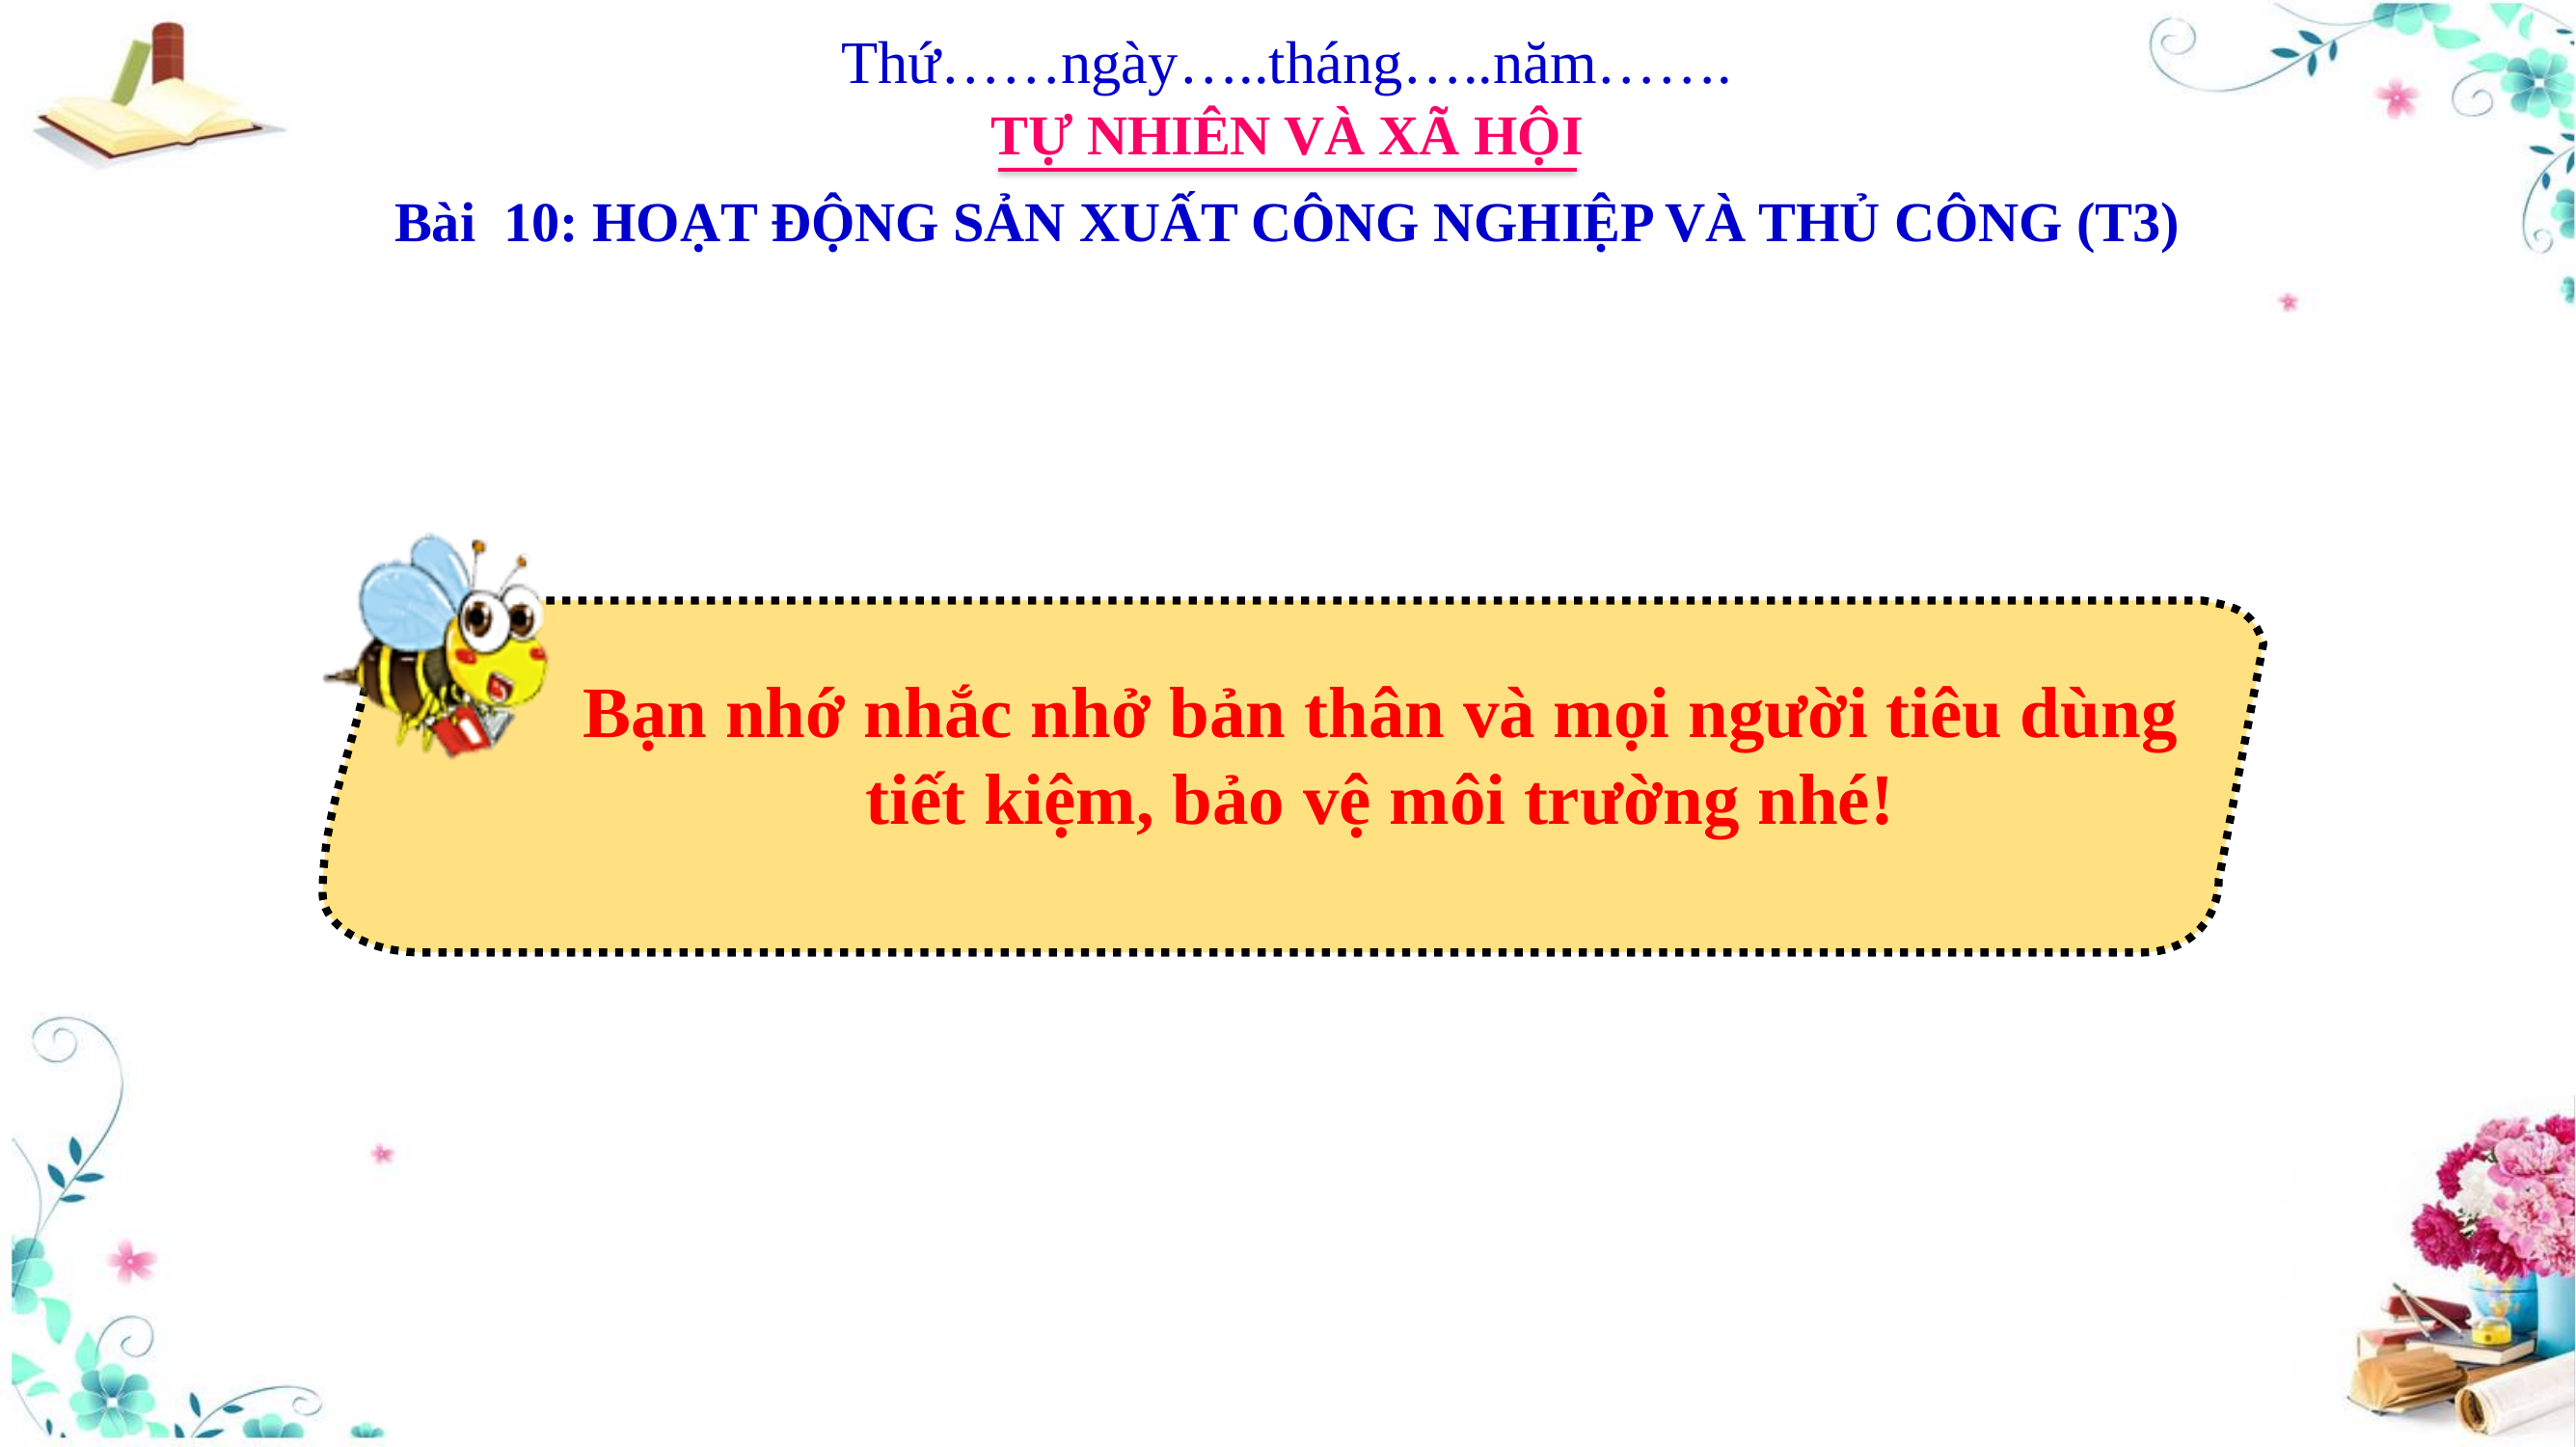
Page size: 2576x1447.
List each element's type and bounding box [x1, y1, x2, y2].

text_box [343, 15, 2232, 265]
picture [0, 0, 2576, 1447]
text_box [322, 491, 2264, 953]
